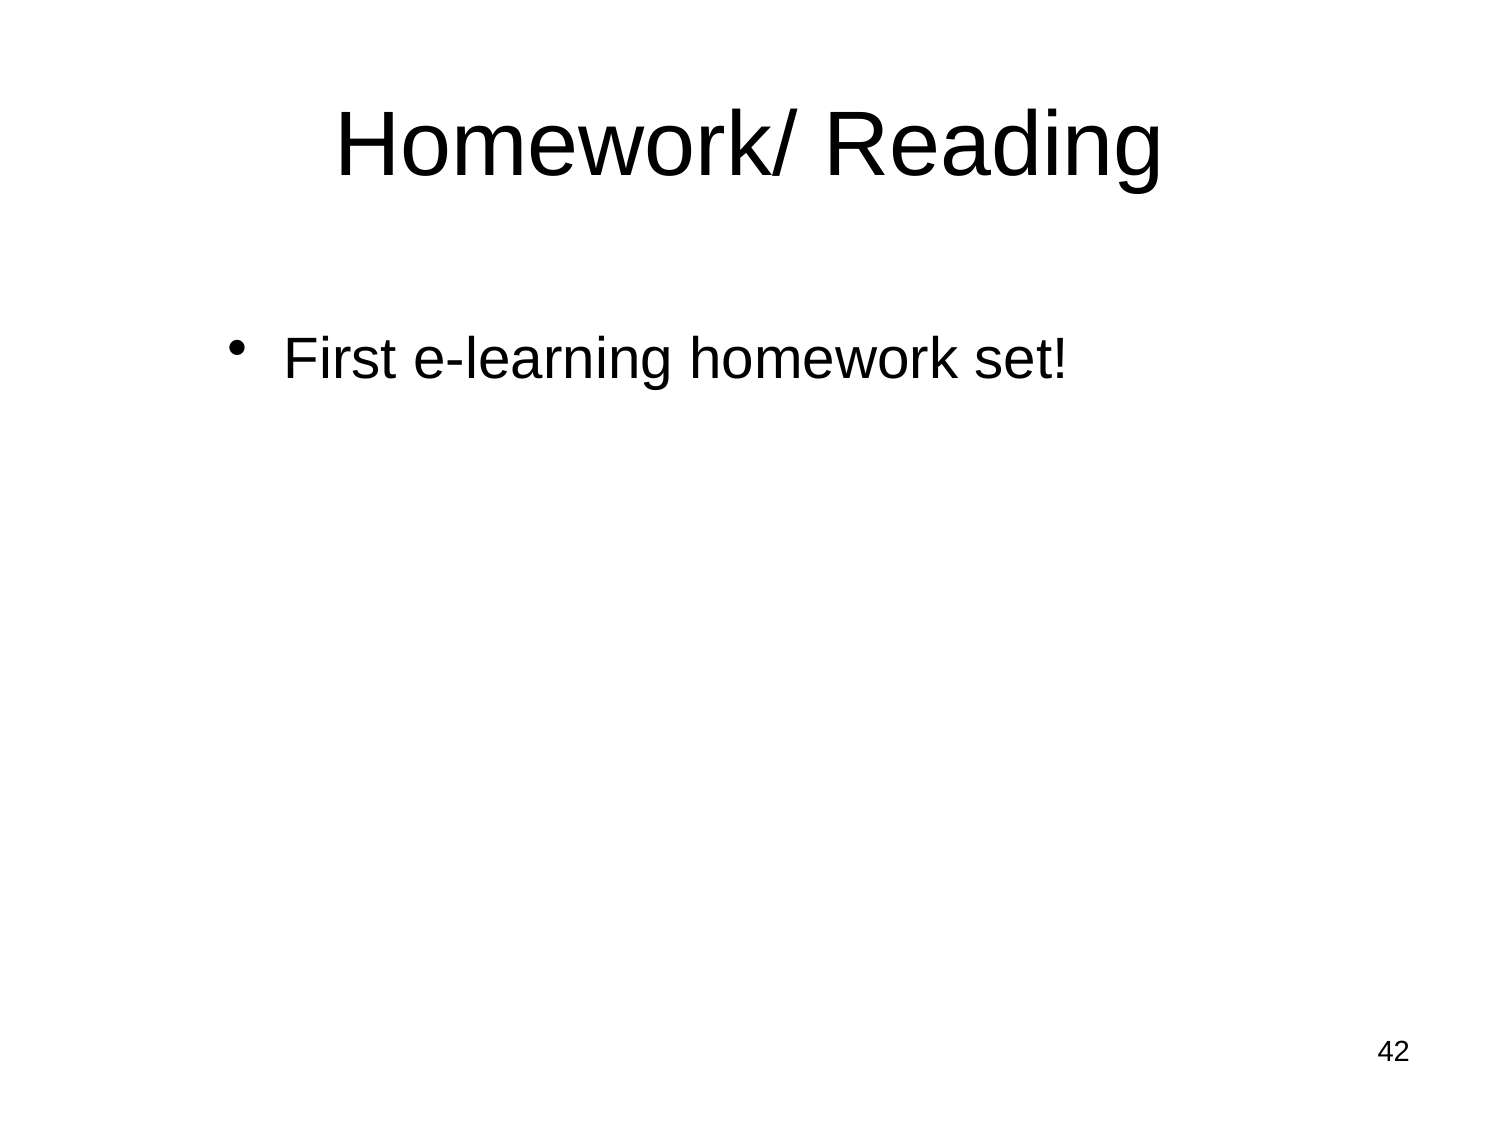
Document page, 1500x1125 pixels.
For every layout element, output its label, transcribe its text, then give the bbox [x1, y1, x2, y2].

list First e-learning homework set! [212, 312, 1363, 913]
title Homework/ Reading [75, 45, 1425, 233]
slide_number 42 [1074, 1024, 1426, 1103]
